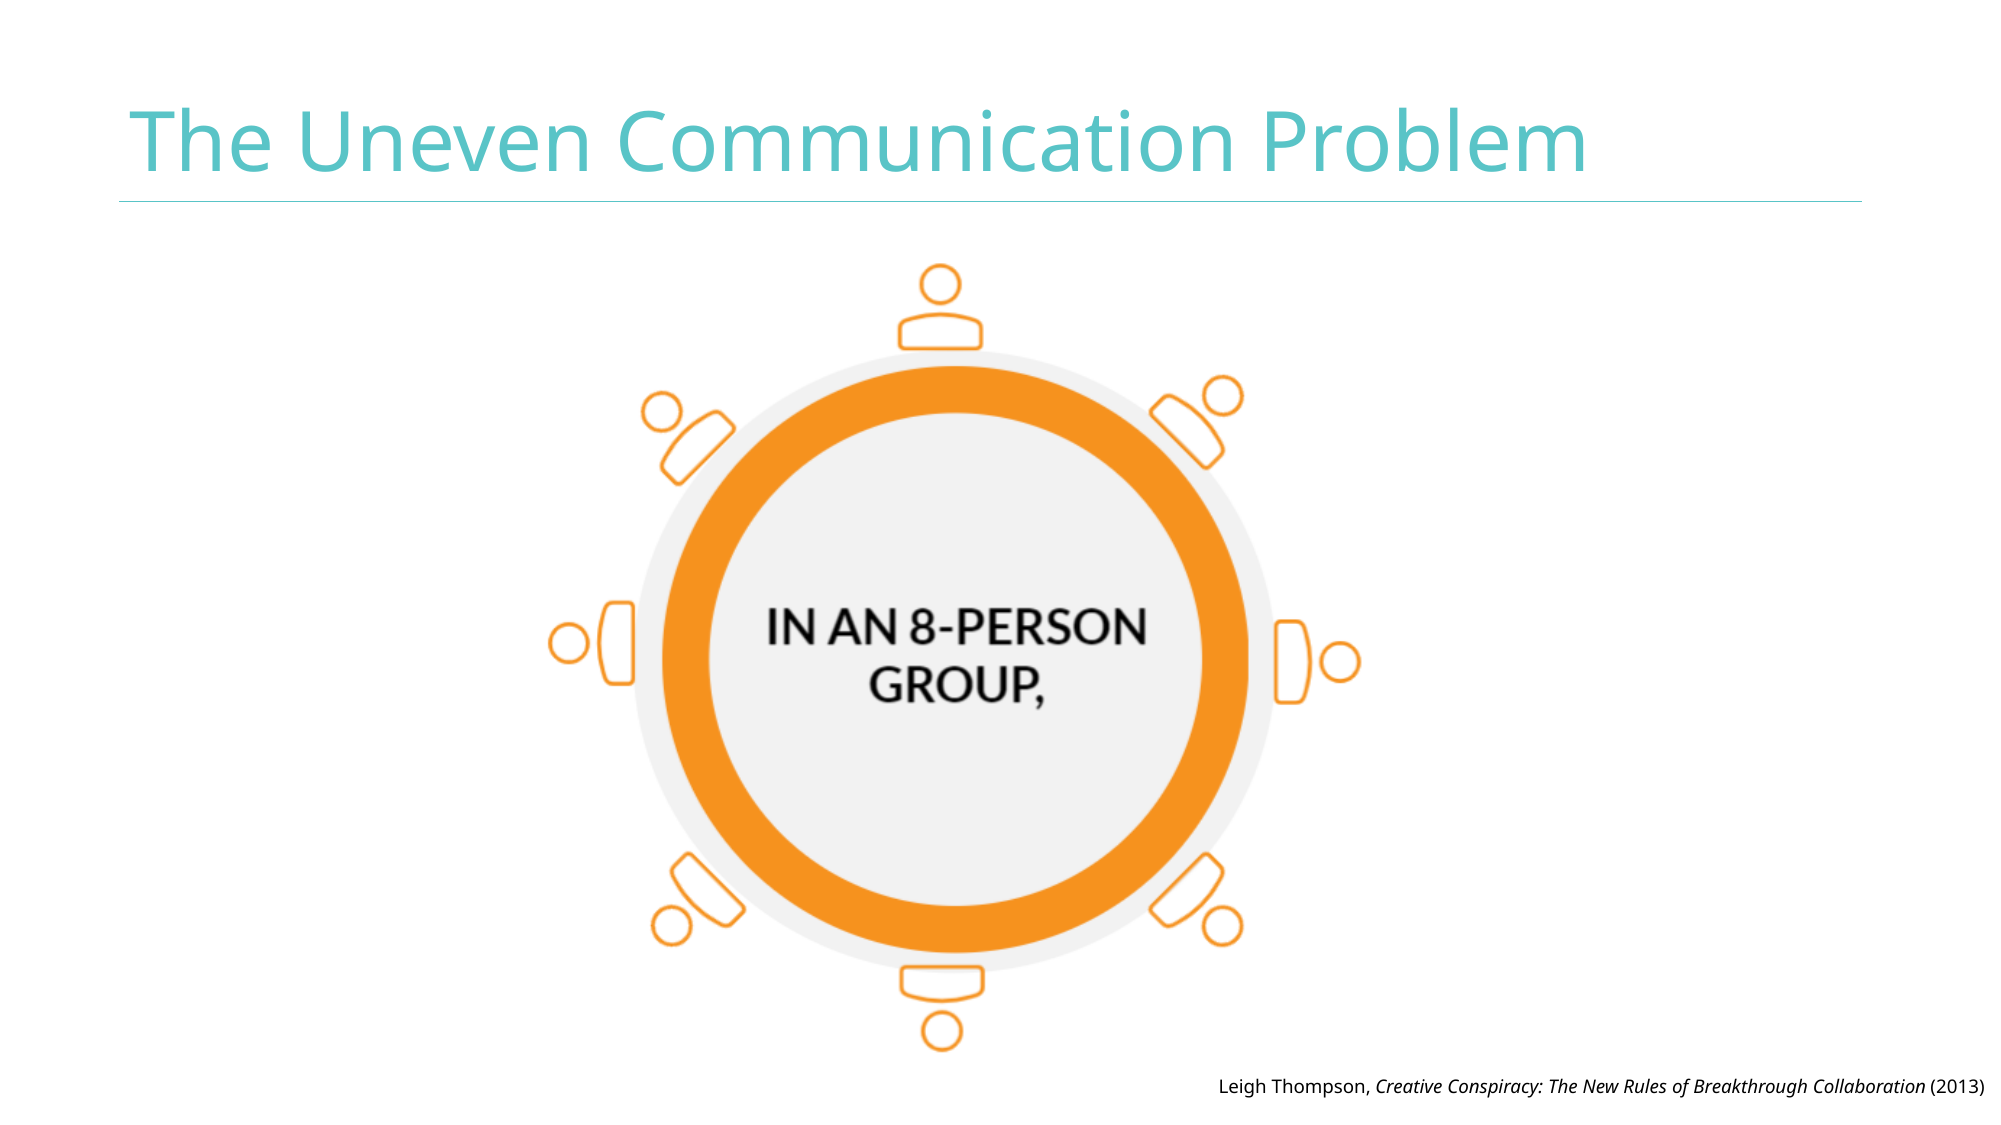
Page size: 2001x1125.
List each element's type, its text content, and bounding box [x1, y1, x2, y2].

picture [295, 249, 1625, 1064]
title The Uneven Communication Problem [114, 32, 1826, 250]
text_box Leigh Thompson, Creative Conspiracy: The New Rules of Breakthrough Collaboration (2013) [1137, 1067, 2000, 1125]
